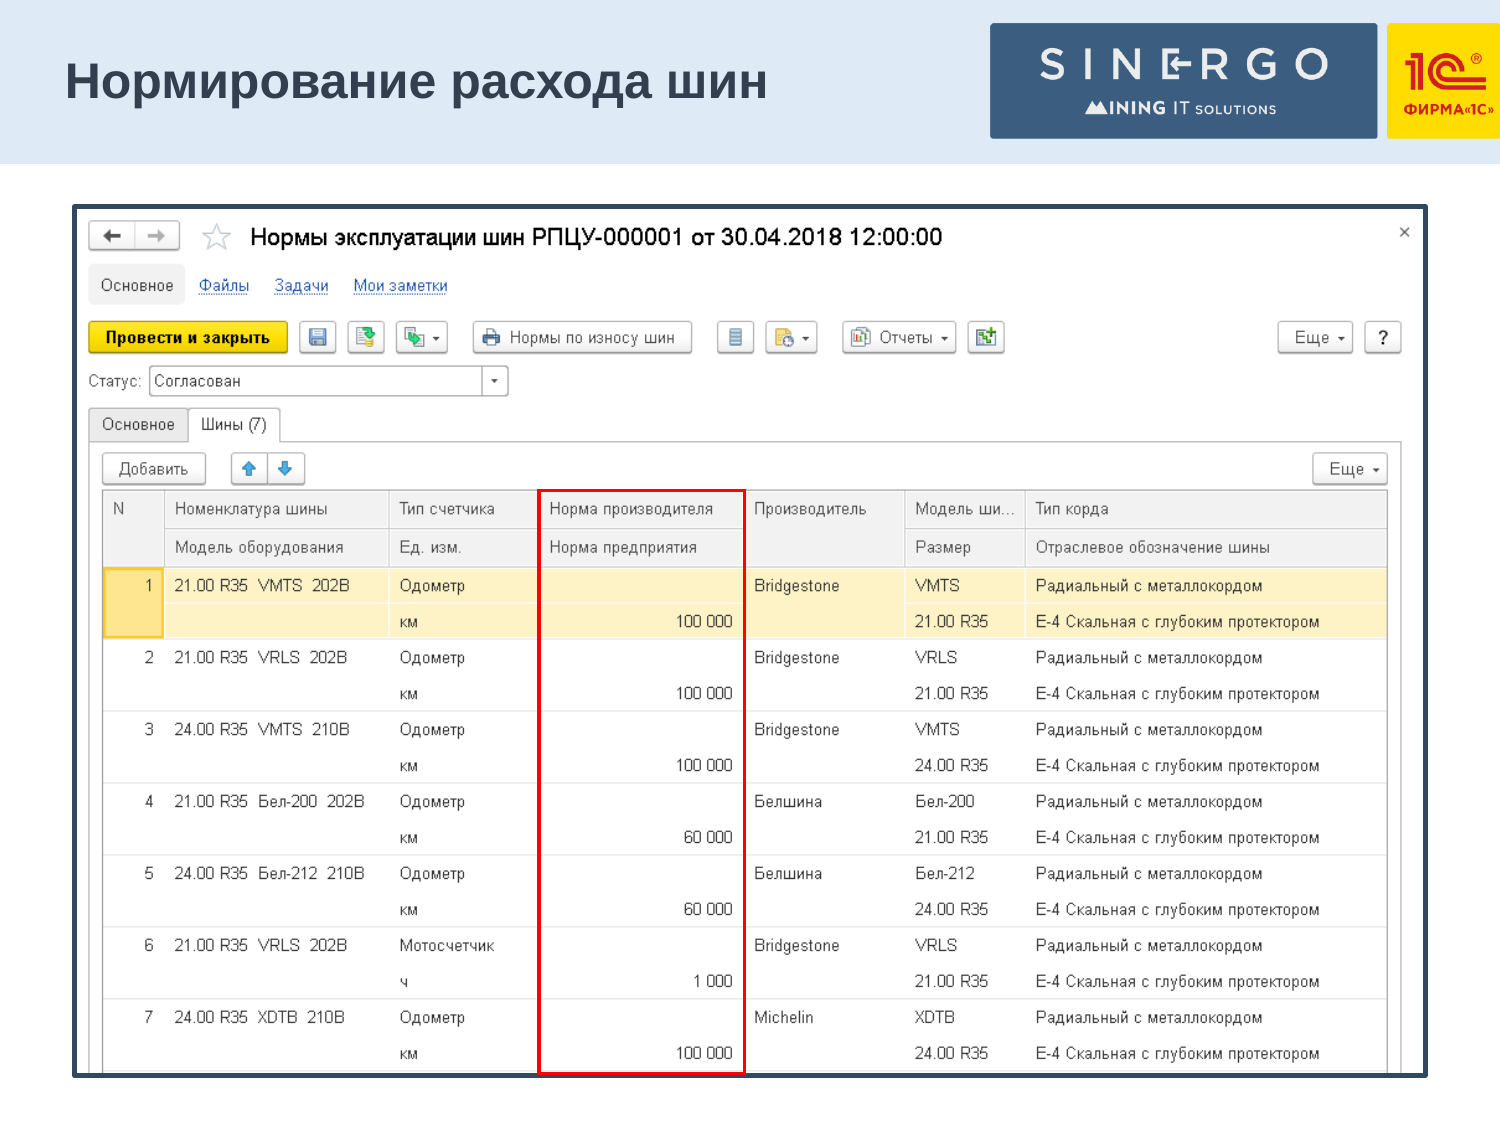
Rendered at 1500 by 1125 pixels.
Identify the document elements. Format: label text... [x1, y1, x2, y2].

picture [990, 23, 1500, 139]
picture [76, 208, 1424, 1074]
title Нормирование расхода шин [50, 23, 960, 141]
